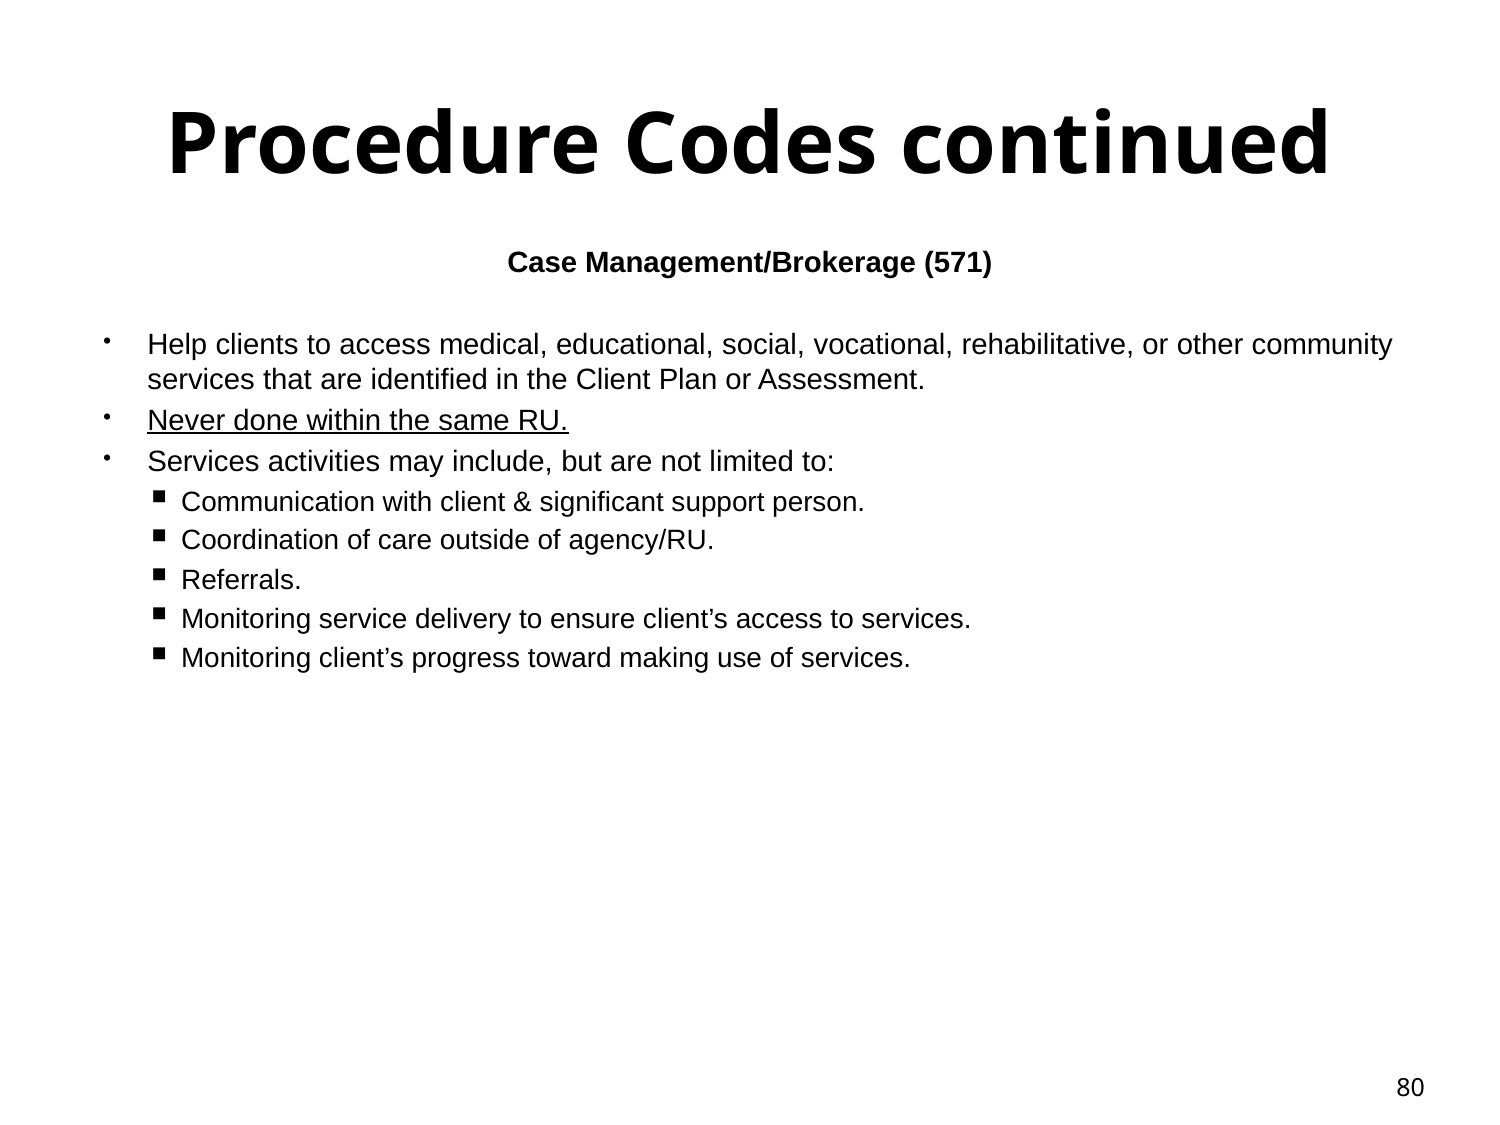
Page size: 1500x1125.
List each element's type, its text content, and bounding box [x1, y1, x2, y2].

title Procedure Codes continued [75, 45, 1425, 212]
slide_number 80 [1299, 1052, 1425, 1113]
list Case Management/Brokerage (571) Help clients to access medical, educational, social, vocational, rehabilitative, or other community services that are identified in the Client Plan or Assessment. Never done within the same RU. Services activities may include, but are not limited to: Communication with client & significant support person. Coordination of care outside of agency/RU. Referrals. Monitoring service delivery to ensure client’s access to services. Monitoring client’s progress toward making use of services. [75, 212, 1425, 925]
